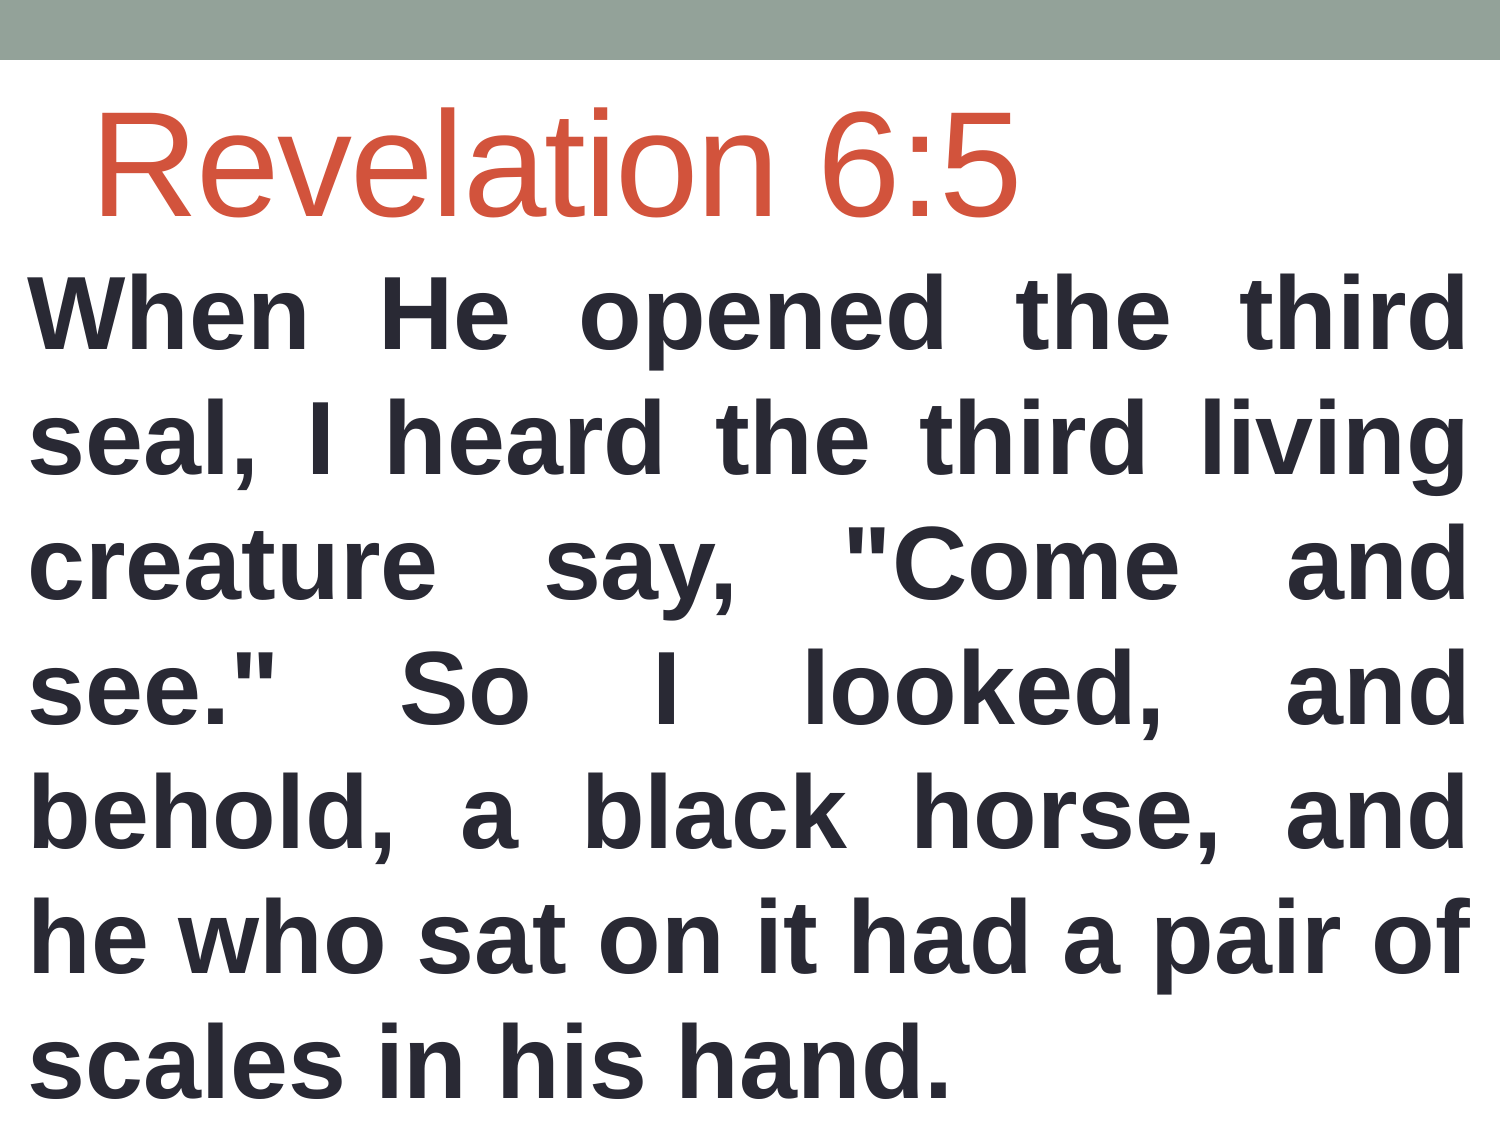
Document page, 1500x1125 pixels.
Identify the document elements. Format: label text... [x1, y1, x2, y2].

list When He opened the third seal, I heard the third living creature say, "Come and see." So I looked, and behold, a black horse, and he who sat on it had a pair of scales in his hand. [12, 237, 1488, 1088]
title Revelation 6:5 [75, 75, 1425, 237]
